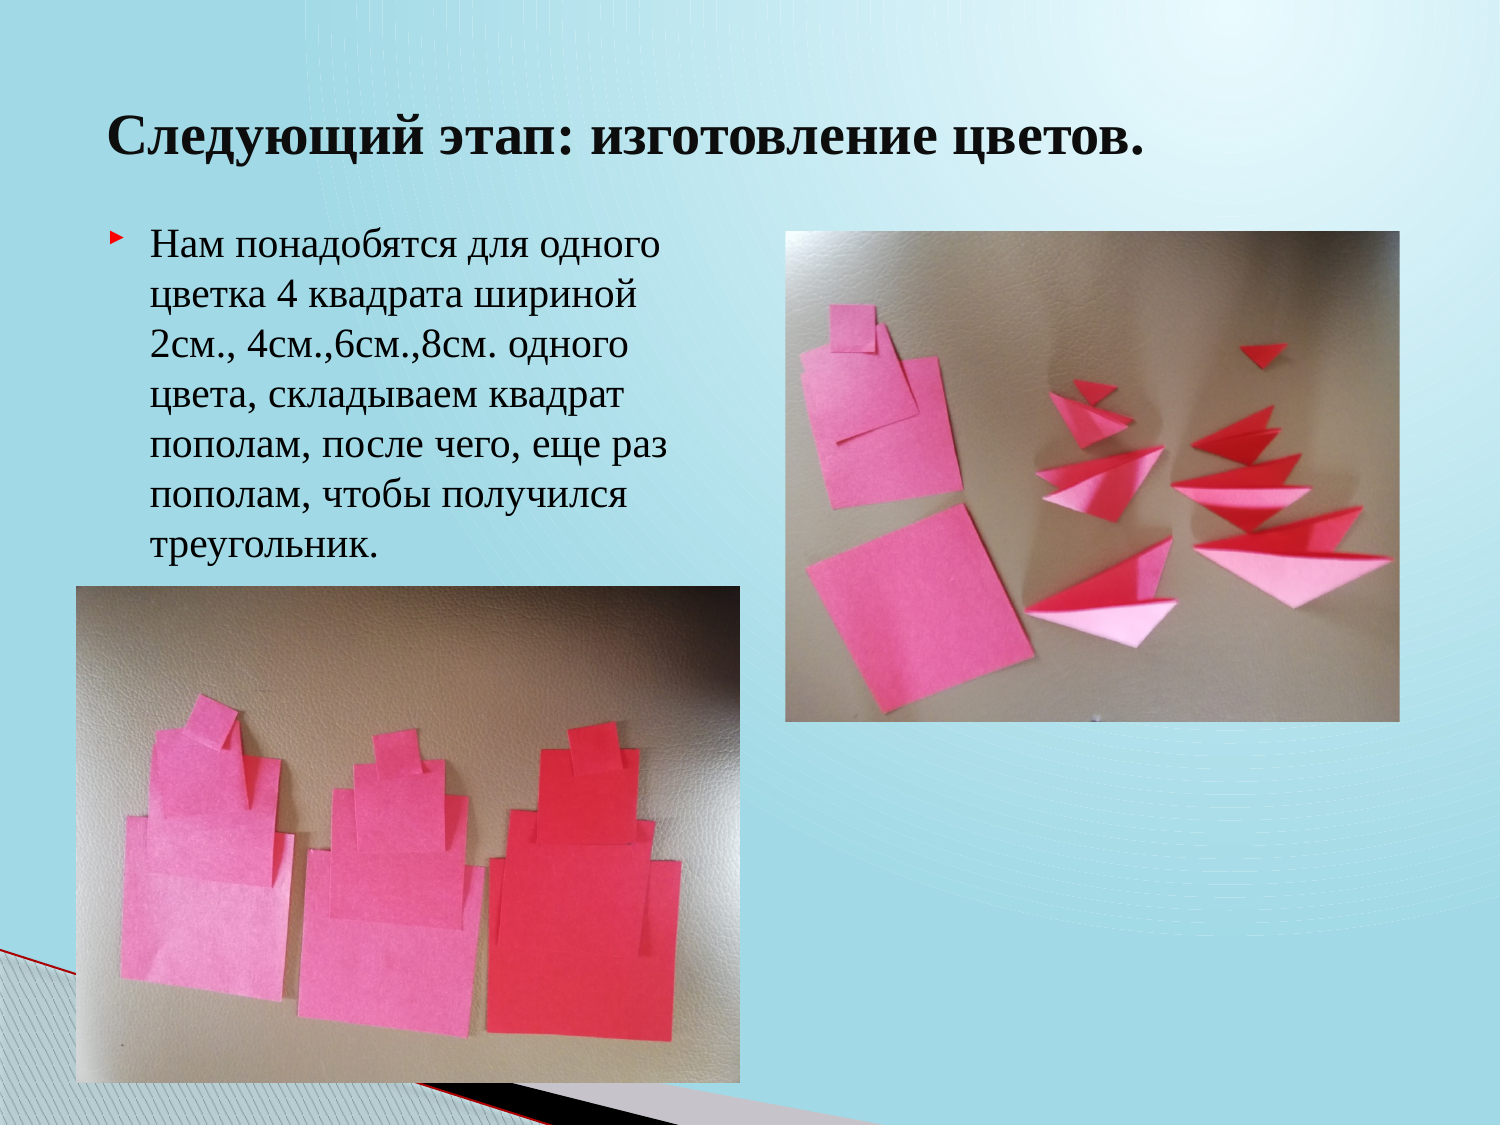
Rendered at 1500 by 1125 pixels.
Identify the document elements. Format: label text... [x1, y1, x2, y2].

title Следующий этап: изготовление цветов. [76, 54, 1427, 209]
list Нам понадобятся для одного цветка 4 квадрата шириной 2см., 4см.,6см.,8см. одного цвета, складываем квадрат пополам, после чего, еще раз пополам, чтобы получился треугольник. [75, 208, 738, 587]
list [76, 585, 740, 1084]
picture [785, 231, 1400, 722]
